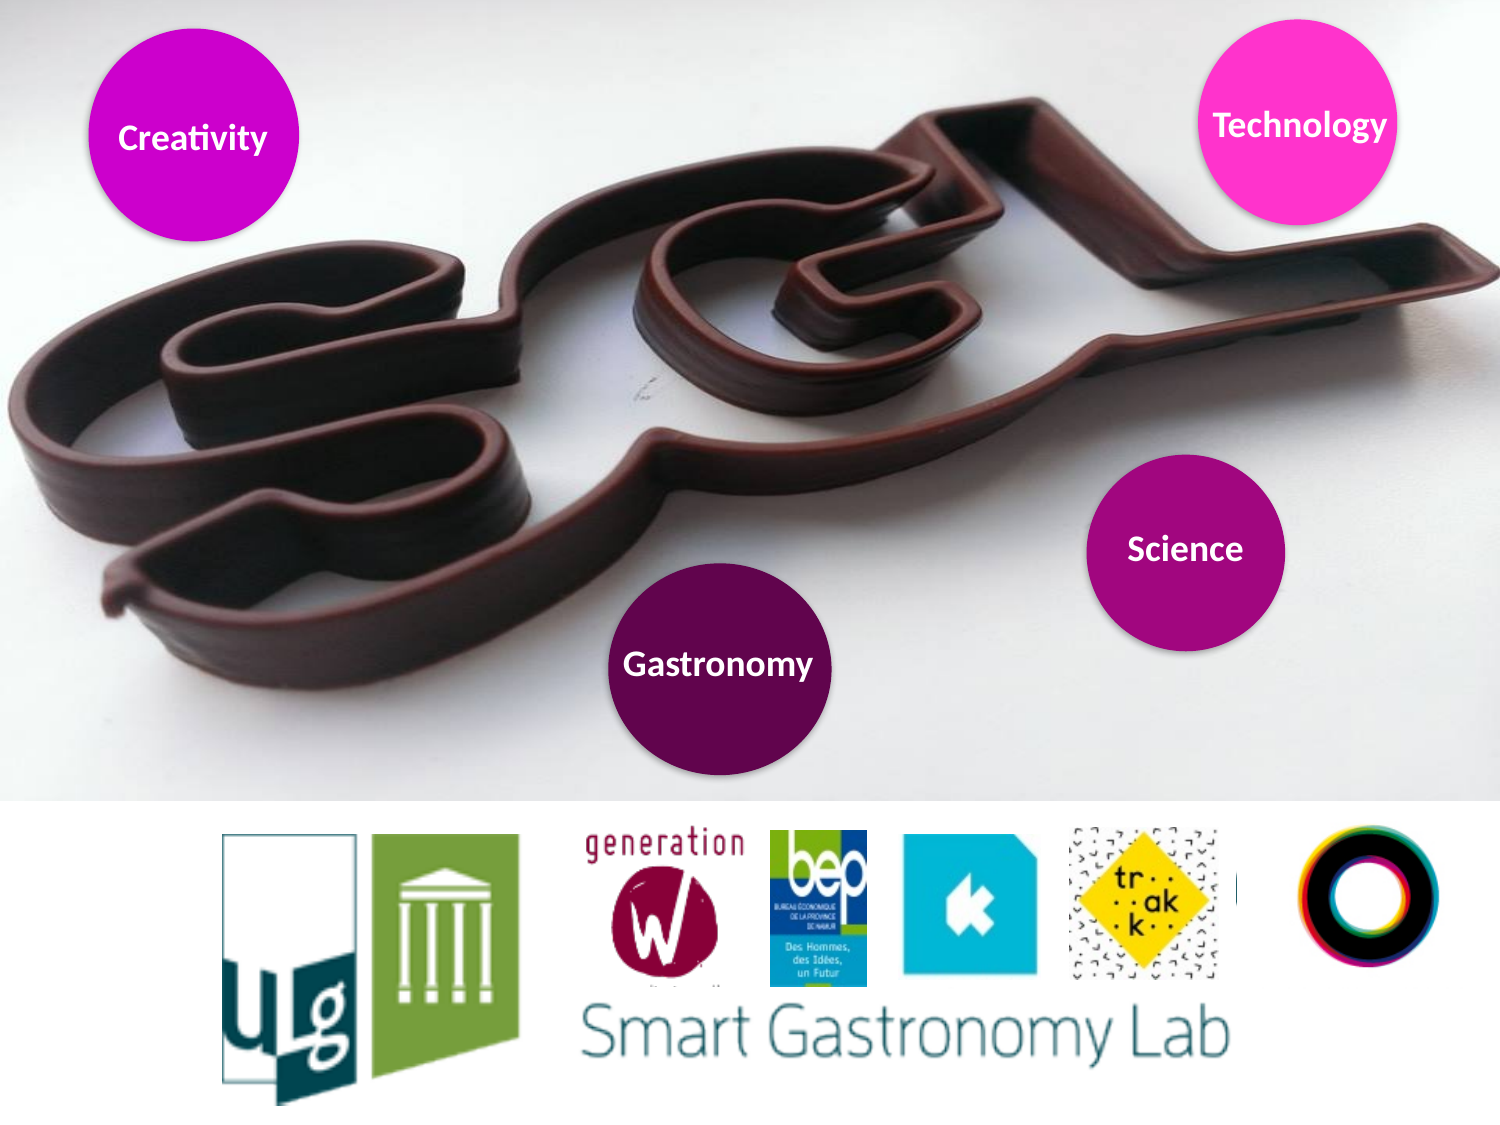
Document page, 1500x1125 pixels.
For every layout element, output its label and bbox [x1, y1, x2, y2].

text_box [1071, 454, 1301, 652]
text_box [222, 823, 1237, 1107]
text_box [88, 28, 300, 242]
picture [0, 0, 1500, 801]
text_box [607, 563, 845, 776]
picture [1256, 811, 1480, 989]
text_box [1185, 19, 1415, 226]
